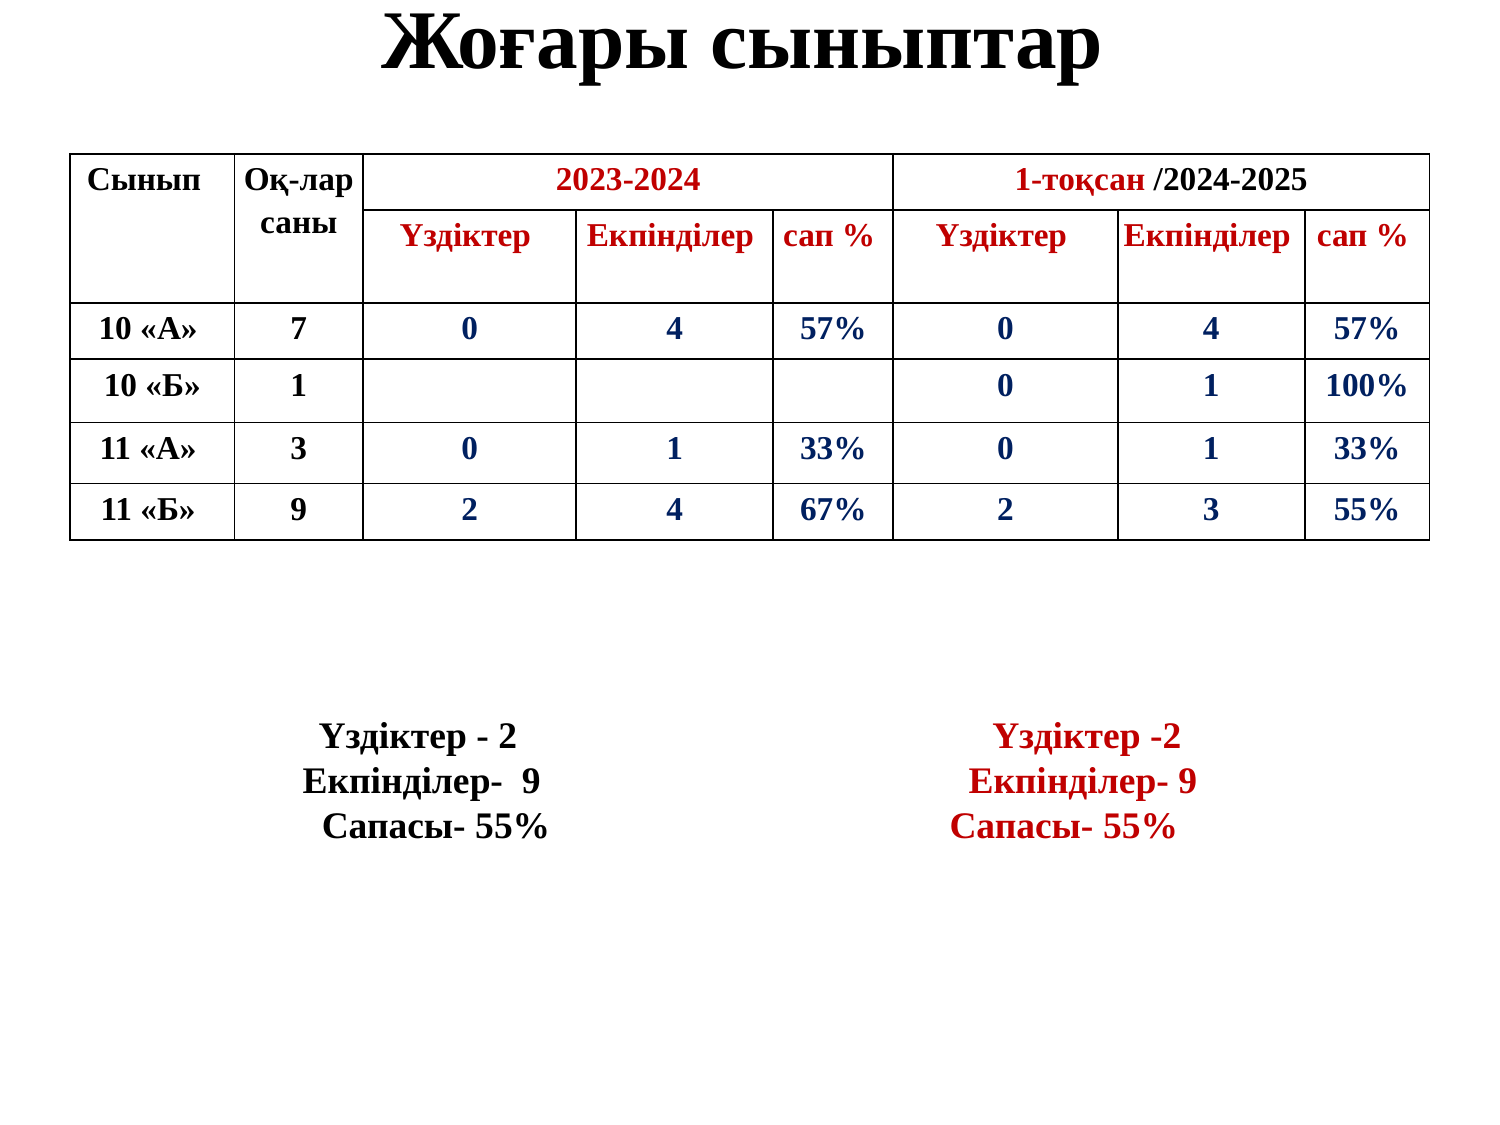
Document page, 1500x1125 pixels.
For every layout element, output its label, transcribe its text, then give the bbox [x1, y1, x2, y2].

table_cell 2 [894, 484, 1117, 539]
table_header 1-тоқсан /2024-2025 [894, 155, 1429, 209]
table_cell 7 [235, 304, 362, 358]
table_cell Үздіктер [894, 211, 1117, 302]
table_header Сынып [71, 155, 234, 302]
table_cell 67% [774, 484, 892, 539]
table_cell 10 «А» [71, 304, 234, 358]
table_cell 57% [774, 304, 892, 358]
table_cell 10 «Б» [71, 360, 234, 422]
table_cell сап % [774, 211, 892, 302]
table_cell 11 «А» [71, 423, 234, 483]
text_box Жоғары сыныптар [366, 0, 1119, 93]
table_cell 0 [894, 360, 1117, 422]
table_cell 100% [1306, 360, 1429, 422]
table_cell Екпінділер [577, 211, 772, 302]
table_cell 4 [577, 304, 772, 358]
table_cell 4 [577, 484, 772, 539]
table_cell сап % [1306, 211, 1429, 302]
table_cell 1 [577, 423, 772, 483]
table_cell 9 [235, 484, 362, 539]
table_cell 0 [894, 304, 1117, 358]
table_cell 4 [1119, 304, 1304, 358]
table_cell [774, 360, 892, 422]
table_cell [577, 360, 772, 422]
table_cell 33% [774, 423, 892, 483]
table_cell 3 [235, 423, 362, 483]
table_cell Екпінділер [1119, 211, 1304, 302]
table_cell 3 [1119, 484, 1304, 539]
table_cell 0 [894, 423, 1117, 483]
table_cell 33% [1306, 423, 1429, 483]
table_header 2023-2024 [364, 155, 892, 209]
table_cell 0 [364, 304, 575, 358]
table_cell 1 [1119, 360, 1304, 422]
table_cell 0 [364, 423, 575, 483]
table_cell 57% [1306, 304, 1429, 358]
table_cell [364, 360, 575, 422]
table_cell 1 [235, 360, 362, 422]
text_box Үздіктер - 2 Үздіктер -2 Екпінділер- 9 Екпінділер- 9 Сапасы- 55% Сапасы- 55% [117, 704, 1383, 854]
table_cell 2 [364, 484, 575, 539]
table_cell 1 [1119, 423, 1304, 483]
table_cell 55% [1306, 484, 1429, 539]
table_header Оқ-лар саны [235, 155, 362, 302]
table_cell Үздіктер [364, 211, 575, 302]
table_cell 11 «Б» [71, 484, 234, 539]
